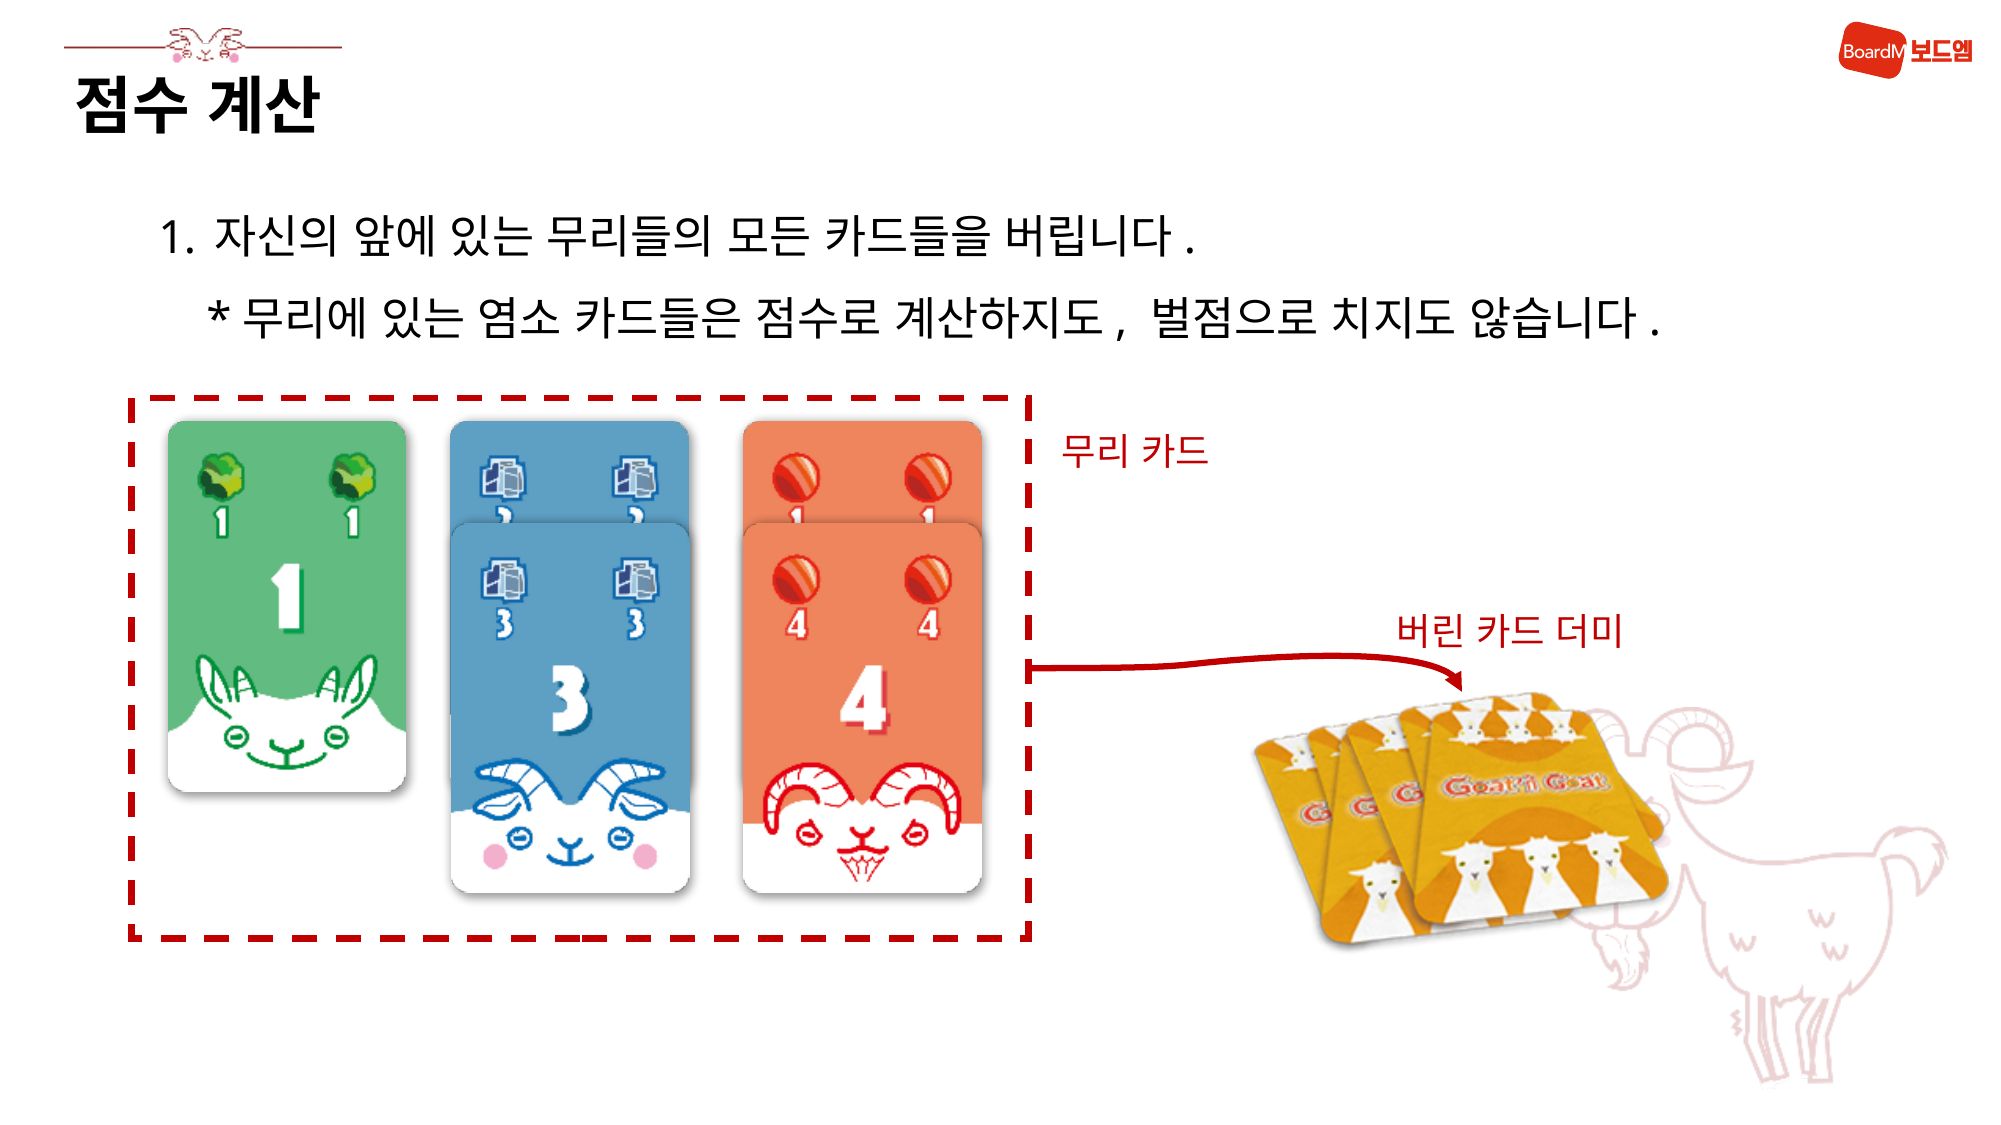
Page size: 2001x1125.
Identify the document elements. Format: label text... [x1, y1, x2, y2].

picture [64, 28, 342, 128]
text_box 버린 카드 더미 [1381, 578, 1658, 661]
text_box 점수 계산 [60, 59, 635, 149]
text_box [130, 397, 1030, 939]
picture [1807, 0, 2001, 103]
picture [743, 421, 982, 893]
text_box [1028, 668, 1462, 692]
picture [450, 421, 690, 893]
text_box 자신의 앞에 있는 무리들의 모든 카드들을 버립니다. *무리에 있는 염소 카드들은 점수로 계산하지도, 벌점으로 치지도 않습니다. [143, 172, 2000, 353]
picture [168, 421, 406, 792]
text_box 무리 카드 [1046, 397, 1323, 481]
picture [1248, 691, 1949, 1090]
